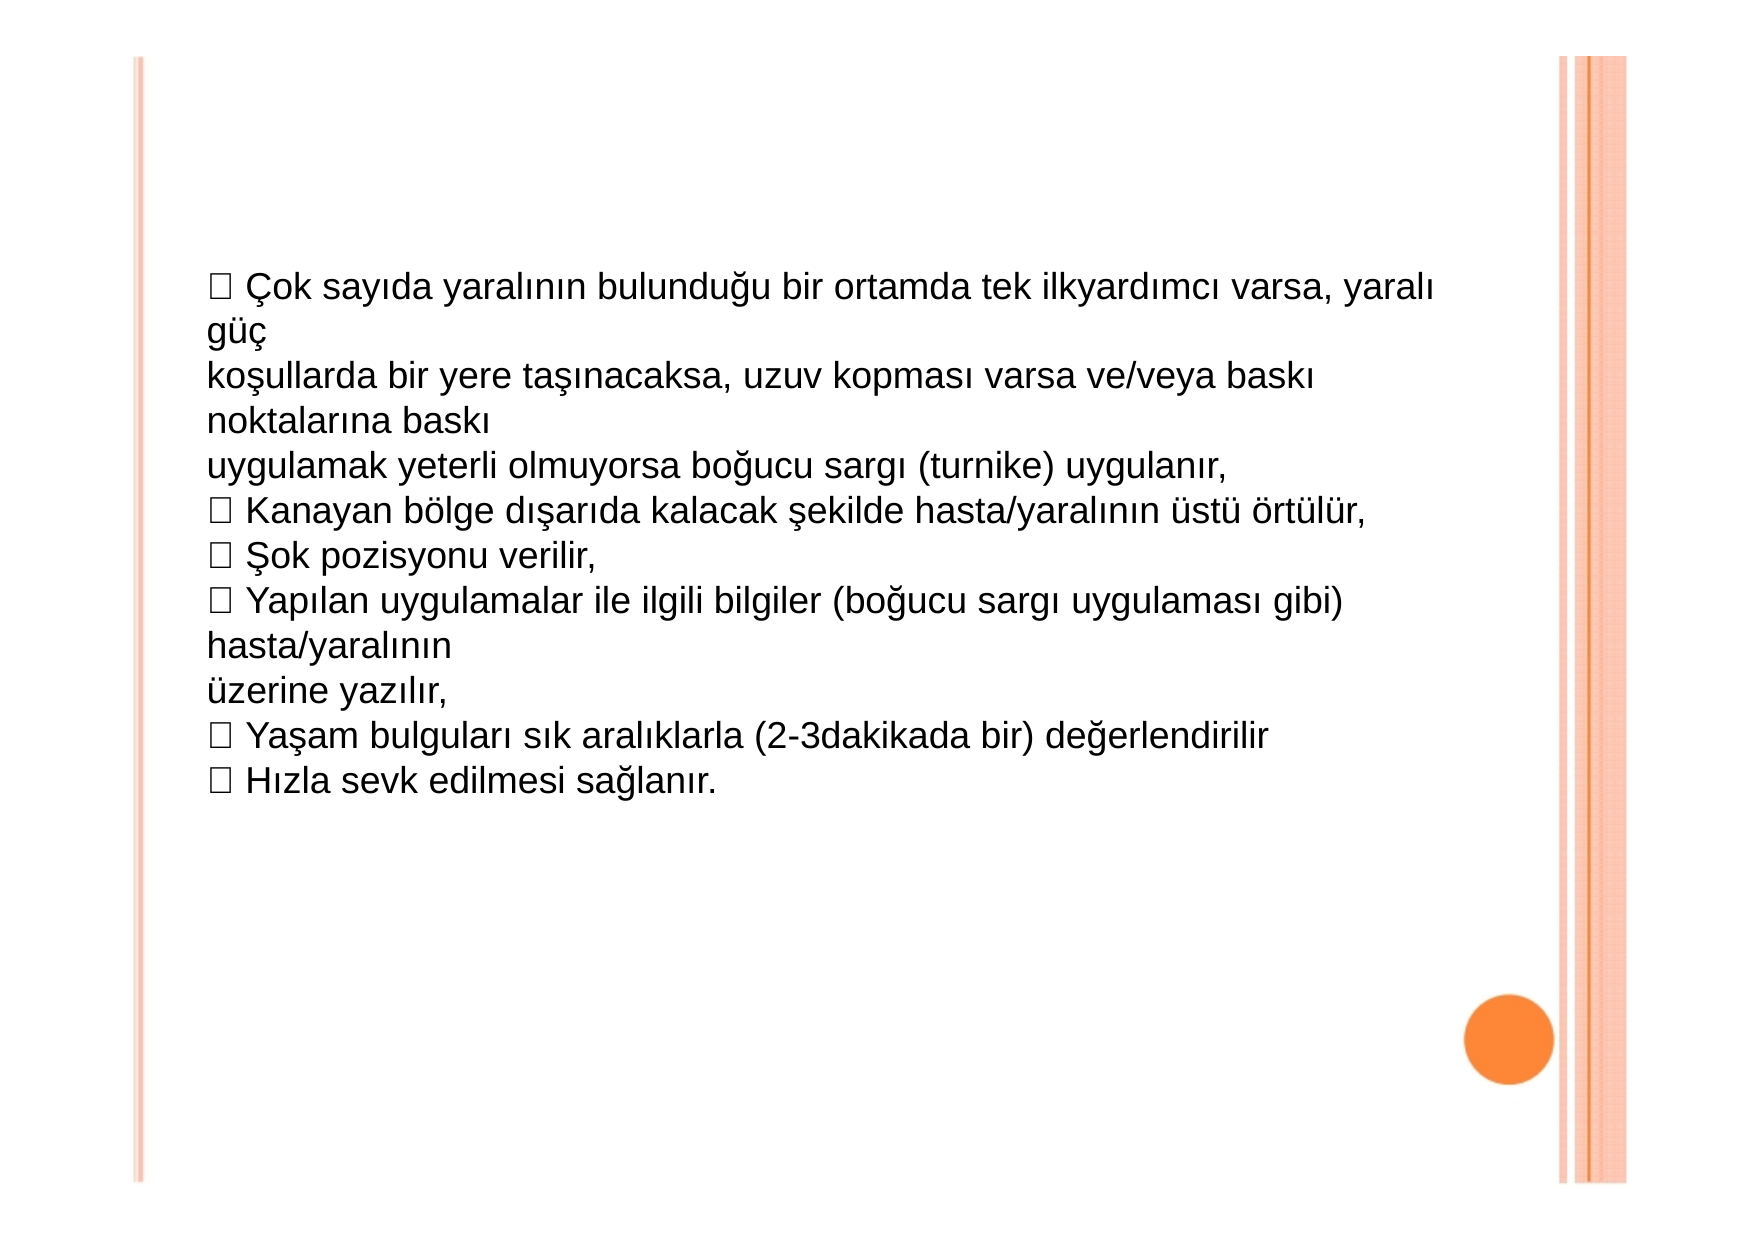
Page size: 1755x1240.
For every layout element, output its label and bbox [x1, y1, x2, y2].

picture [126, 56, 1633, 1185]
